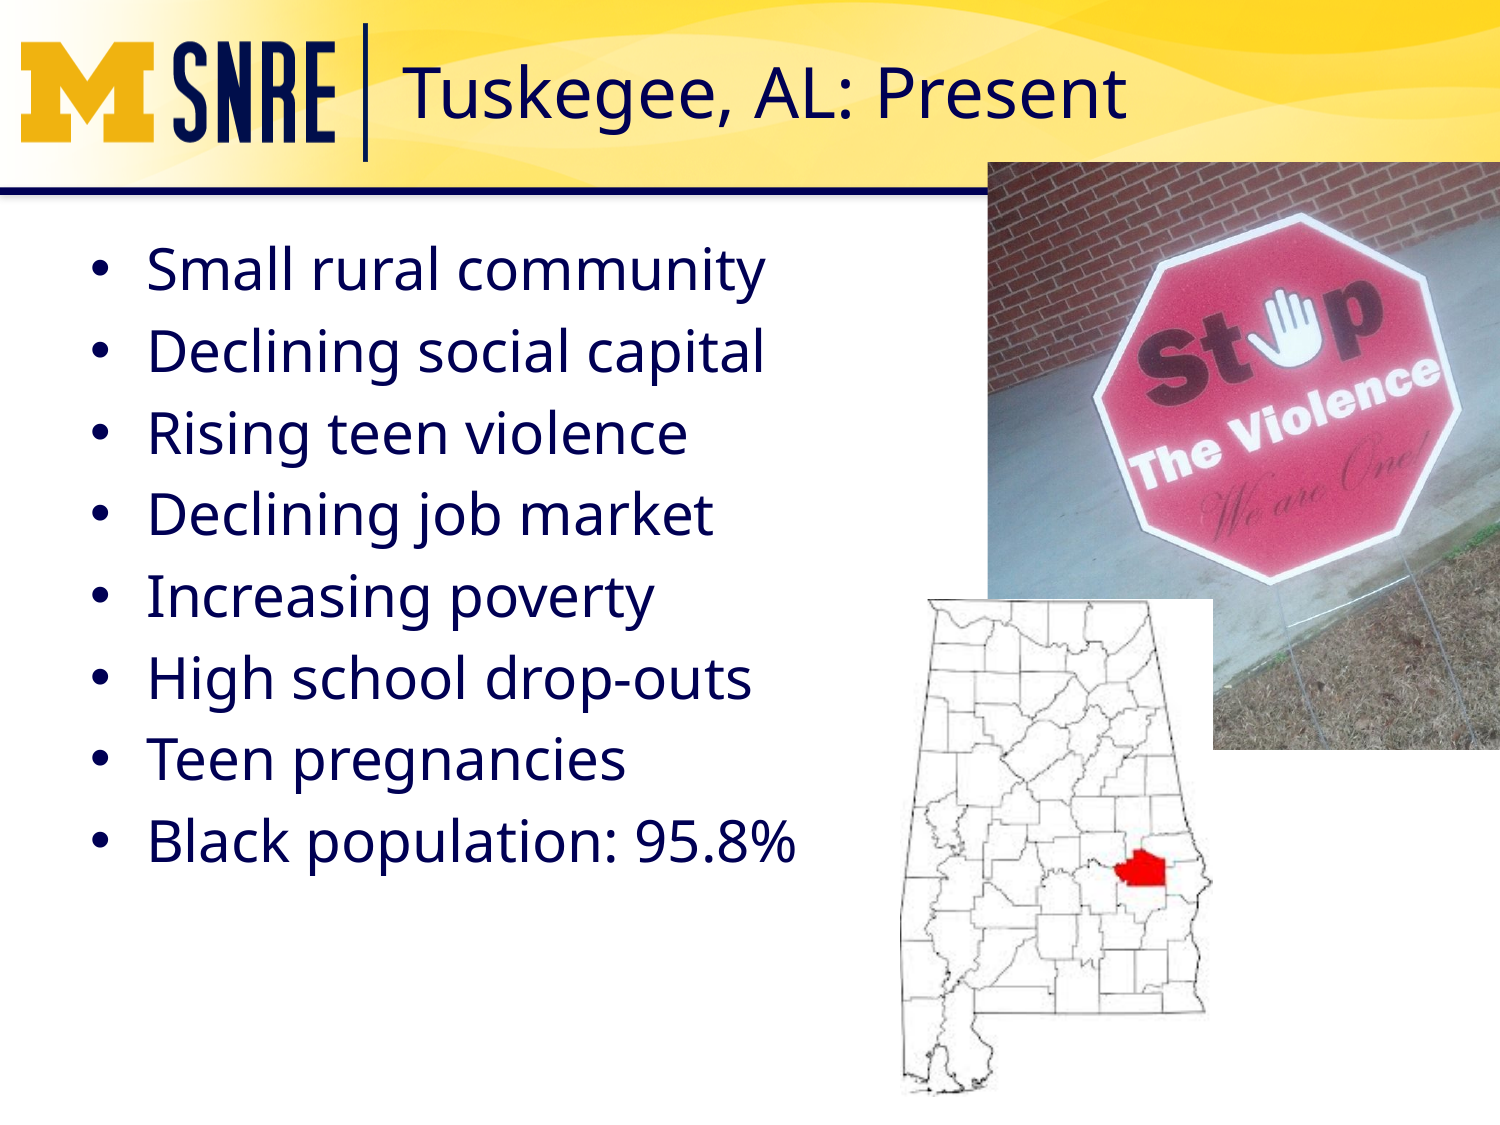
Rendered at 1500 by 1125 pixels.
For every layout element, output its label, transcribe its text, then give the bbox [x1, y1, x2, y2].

title Tuskegee, AL: Present [387, 8, 1488, 172]
list Small rural community Declining social capital Rising teen violence Declining job market Increasing poverty High school drop-outs Teen pregnancies Black population: 95.8% [75, 224, 850, 968]
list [987, 162, 1500, 751]
picture [899, 599, 1213, 1098]
picture [0, 0, 1500, 187]
